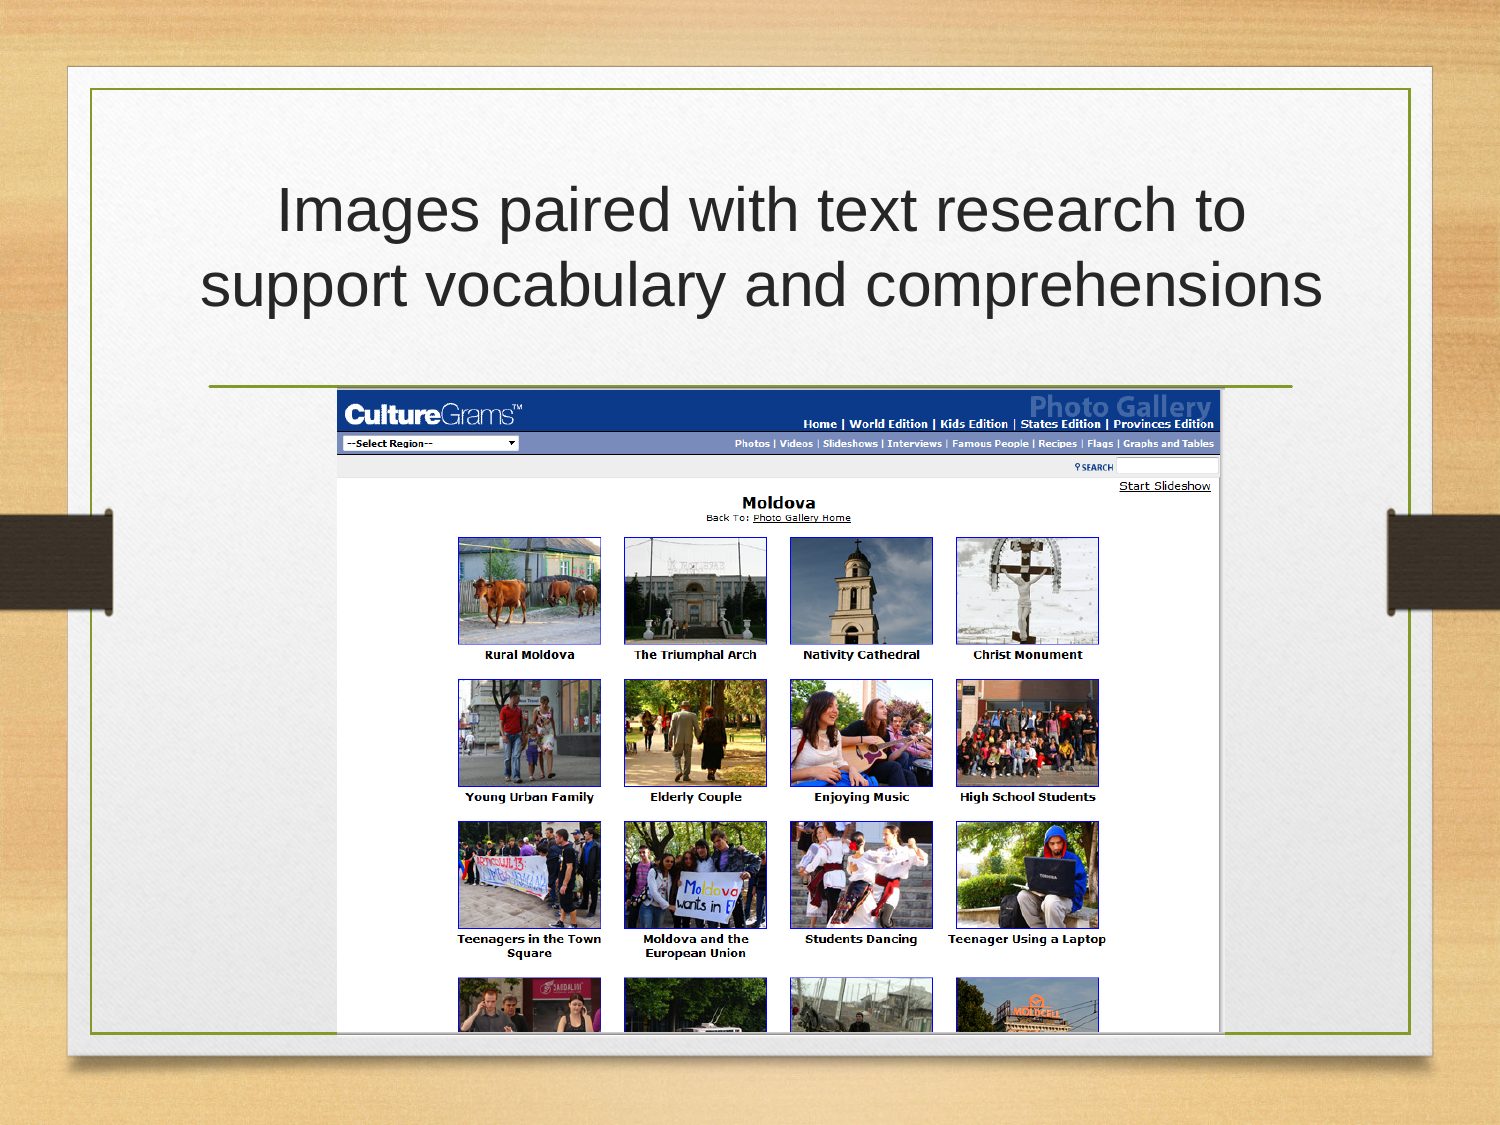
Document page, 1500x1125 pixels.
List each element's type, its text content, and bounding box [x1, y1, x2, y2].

title Images paired with text research to support vocabulary and comprehensions [150, 137, 1375, 352]
picture [0, 0, 1500, 1125]
